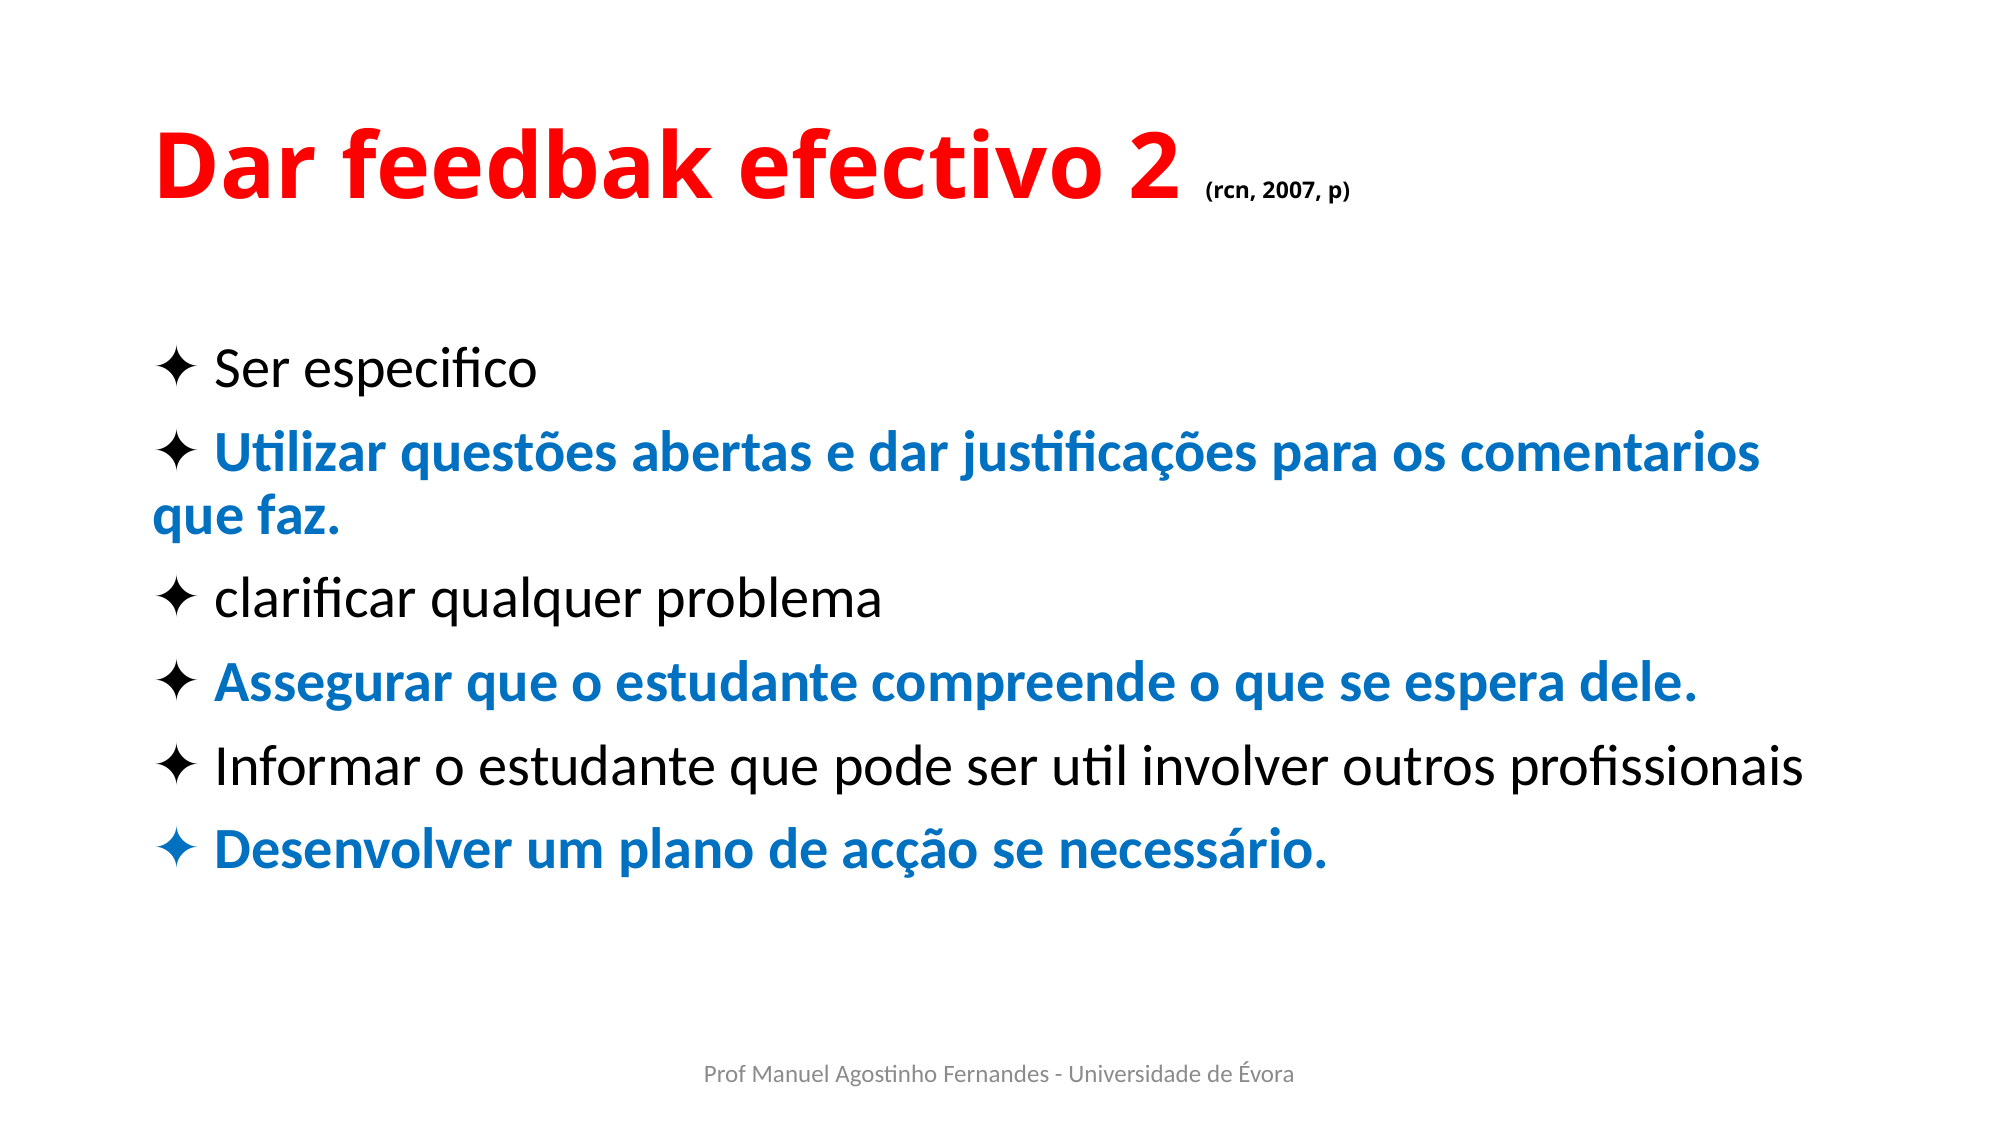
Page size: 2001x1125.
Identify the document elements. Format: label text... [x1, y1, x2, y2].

list ✦ Ser especifico ✦ Utilizar questões abertas e dar justificações para os comentarios que faz. ✦ clarificar qualquer problema ✦ Assegurar que o estudante compreende o que se espera dele. ✦ Informar o estudante que pode ser util involver outros profissionais ✦ Desenvolver um plano de acção se necessário. [137, 329, 1863, 1014]
title Dar feedbak efectivo 2 (rcn, 2007, p) [137, 59, 1863, 278]
footer Prof Manuel Agostinho Fernandes - Universidade de Évora [662, 1042, 1338, 1103]
